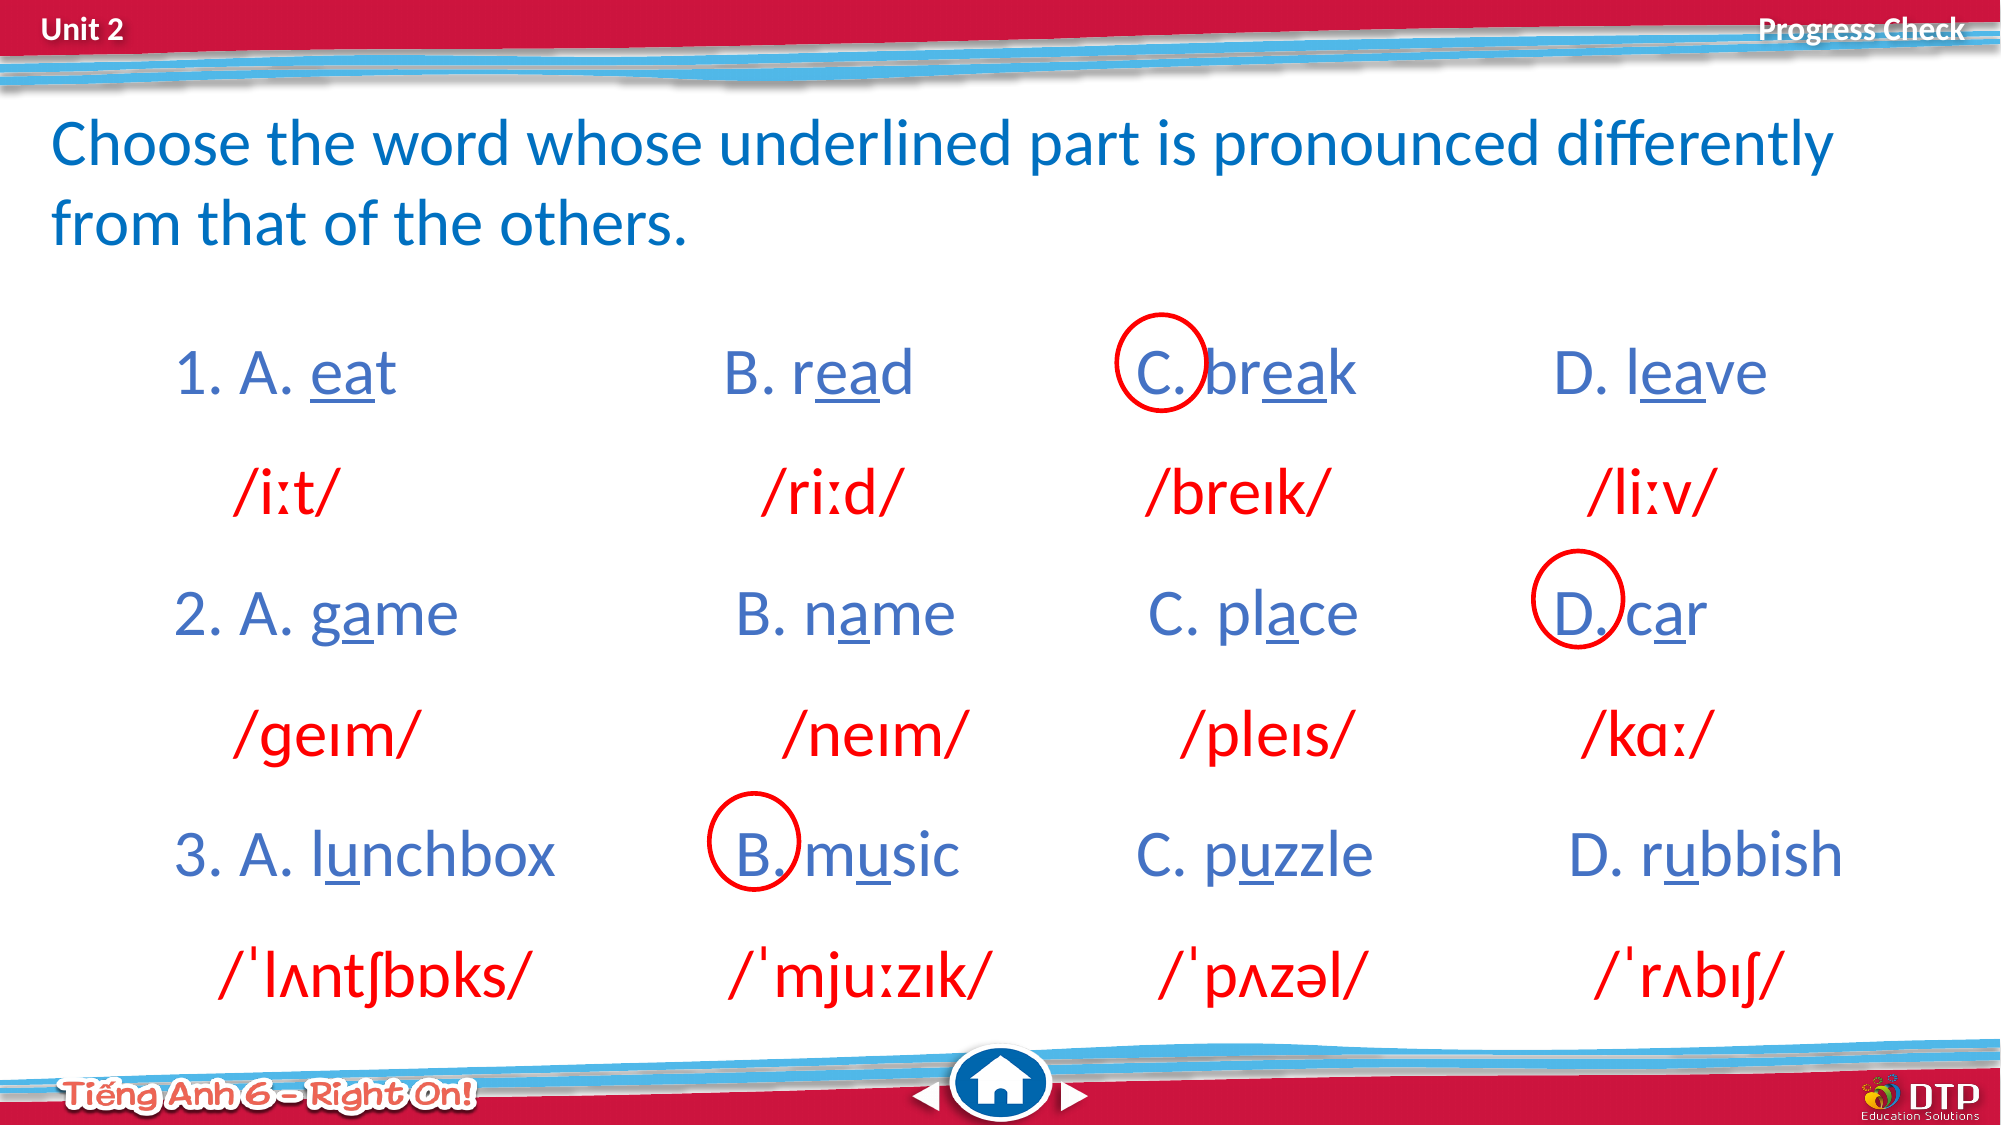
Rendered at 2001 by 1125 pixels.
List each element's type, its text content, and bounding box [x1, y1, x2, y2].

picture [0, 0, 2000, 1125]
text_box Choose the word whose underlined part is pronounced differently from that of the others. [36, 91, 1927, 267]
text_box [708, 792, 800, 891]
text_box [1115, 313, 1208, 412]
text_box 1. A. eat B. read C. break D. leave /iːt/ /riːd/ /breɪk/ /liːv/ 2. A. game B. name C. place D. car /ɡeɪm/ /neɪm/ /pleɪs/ /kɑː/ 3. A. lunchbox B. music C. puzzle D. rubbish /ˈlʌntʃbɒks/ /ˈmjuːzɪk/ /ˈpʌzəl/ /ˈrʌbɪʃ/ [159, 296, 1927, 1018]
text_box [1532, 549, 1625, 649]
